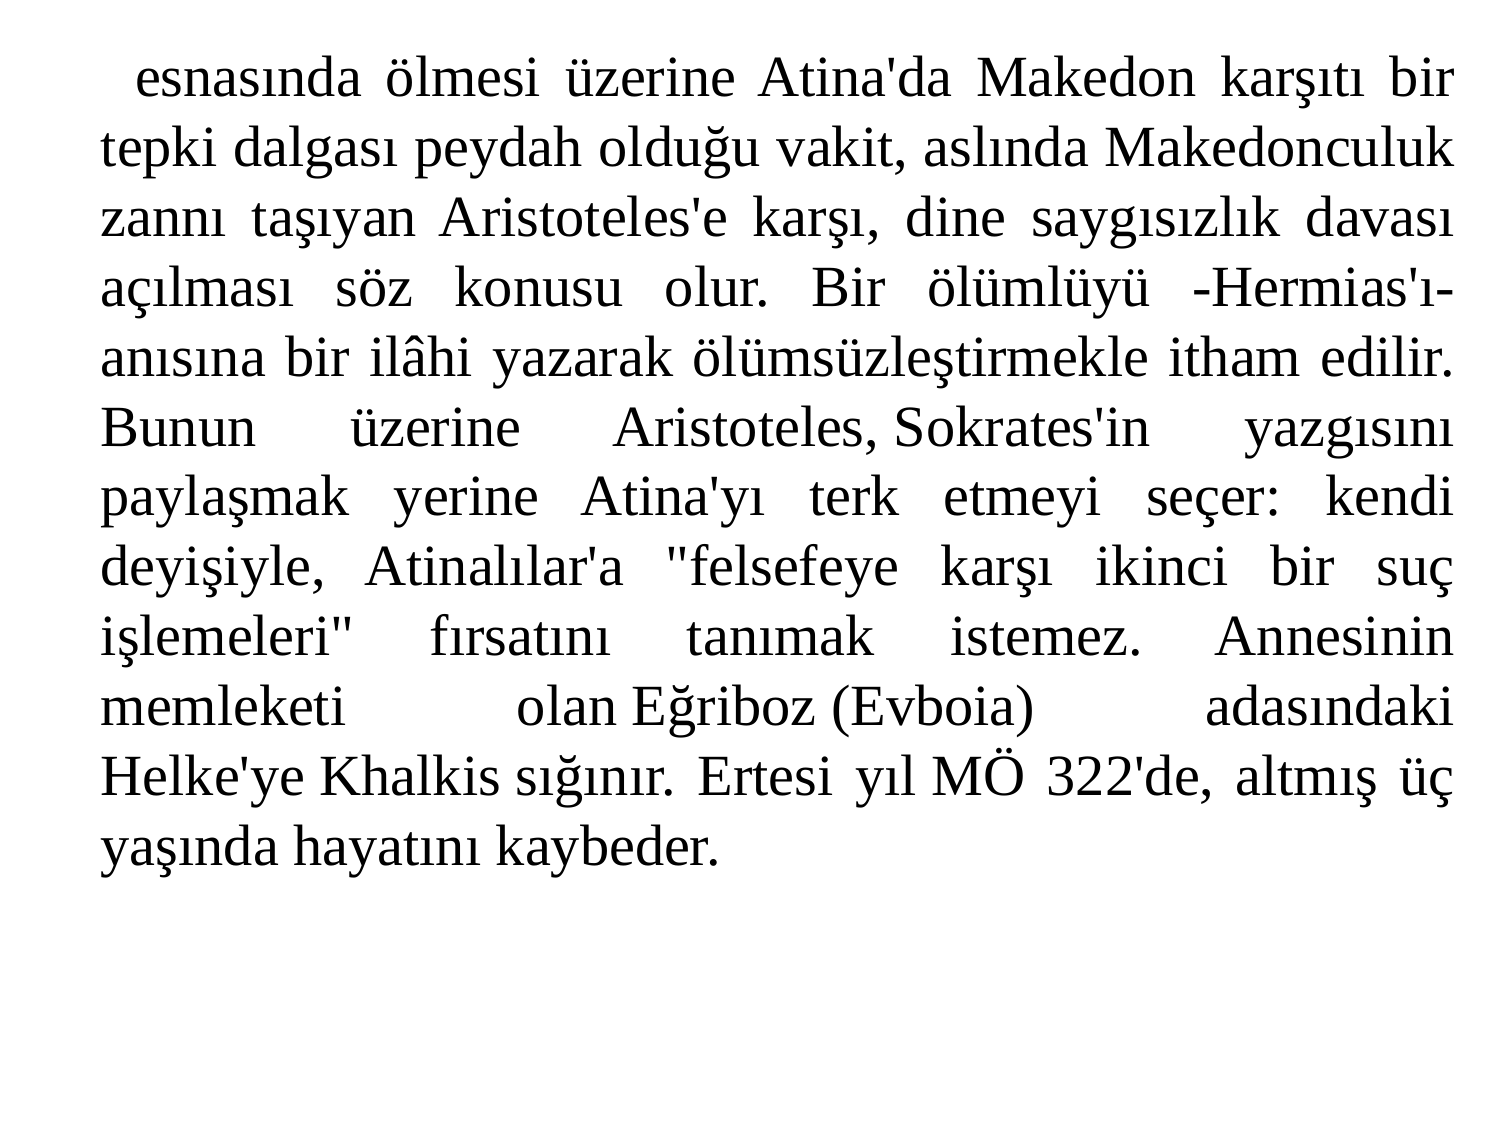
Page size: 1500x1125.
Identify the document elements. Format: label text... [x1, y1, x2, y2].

list esnasında ölmesi üzerine Atina'da Makedon karşıtı bir tepki dalgası peydah olduğu vakit, aslında Makedonculuk zannı taşıyan Aristoteles'e karşı, dine saygısızlık davası açılması söz konusu olur. Bir ölümlüyü -Hermias'ı- anısına bir ilâhi yazarak ölümsüzleştirmekle itham edilir. Bunun üzerine Aristoteles, Sokrates'in yazgısını paylaşmak yerine Atina'yı terk etmeyi seçer: kendi deyişiyle, Atinalılar'a "felsefeye karşı ikinci bir suç işlemeleri" fırsatını tanımak istemez. Annesinin memleketi olan Eğriboz (Evboia) adasındaki Helke'ye Khalkis sığınır. Ertesi yıl MÖ 322'de, altmış üç yaşında hayatını kaybeder. [29, 30, 1471, 1094]
